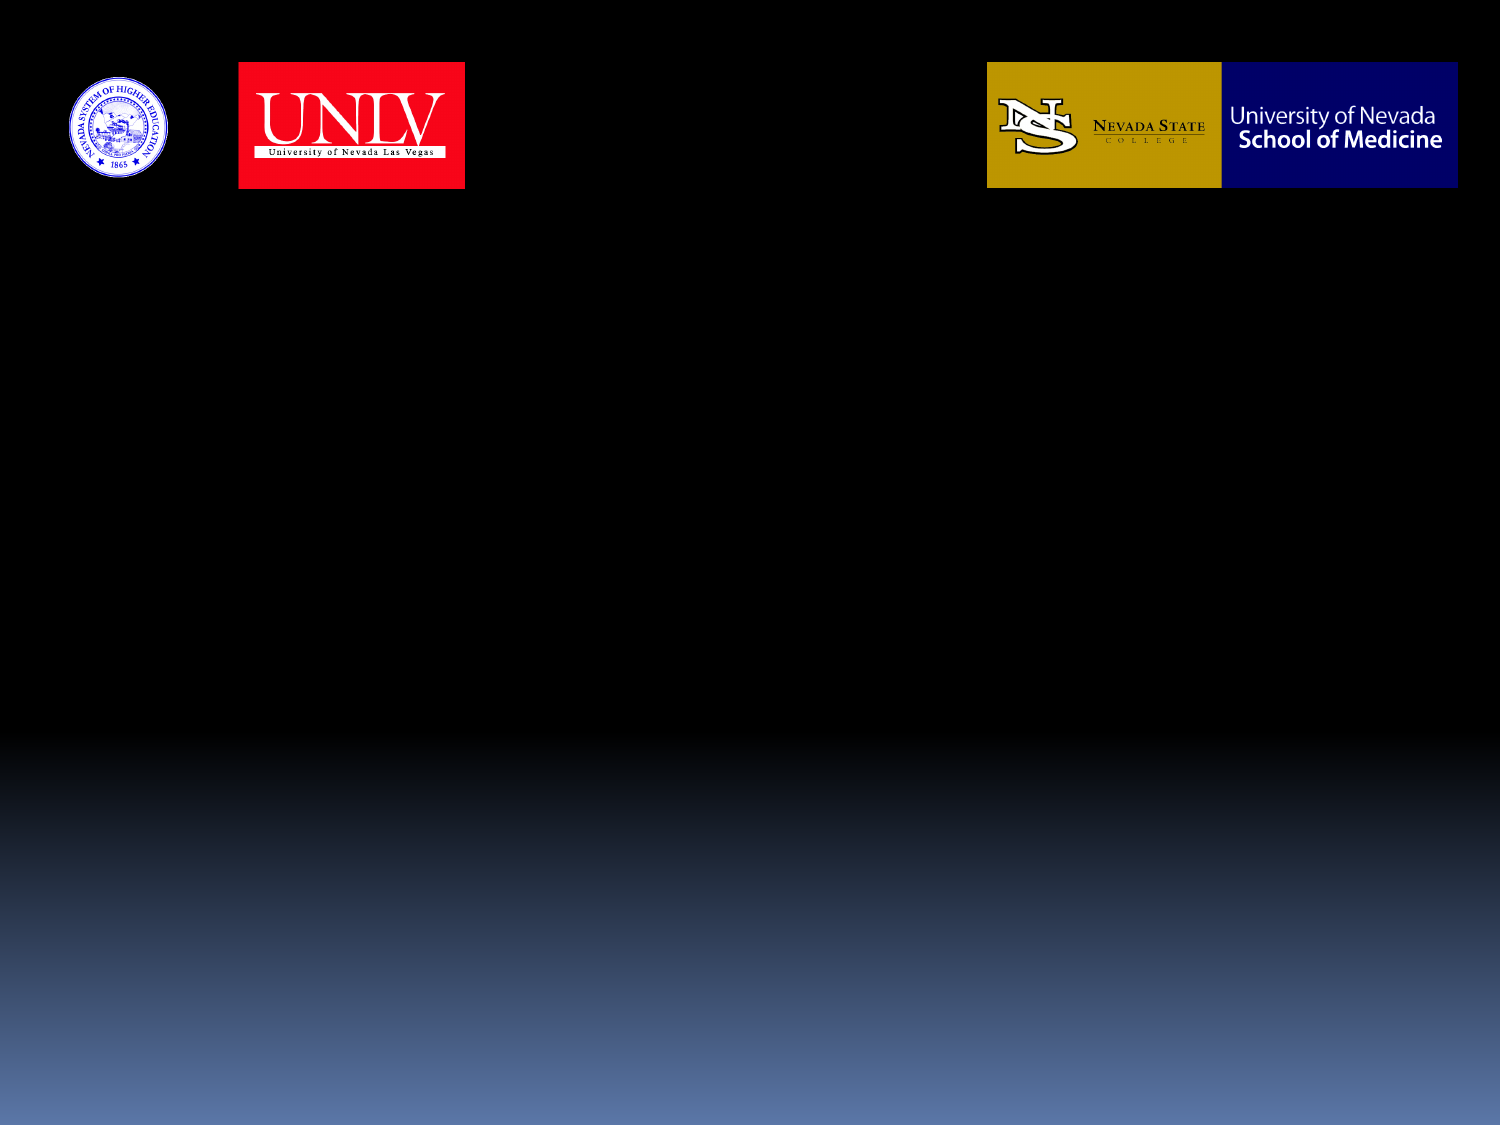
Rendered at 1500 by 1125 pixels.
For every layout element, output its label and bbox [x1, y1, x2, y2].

picture [987, 62, 1458, 188]
picture [0, 62, 465, 189]
